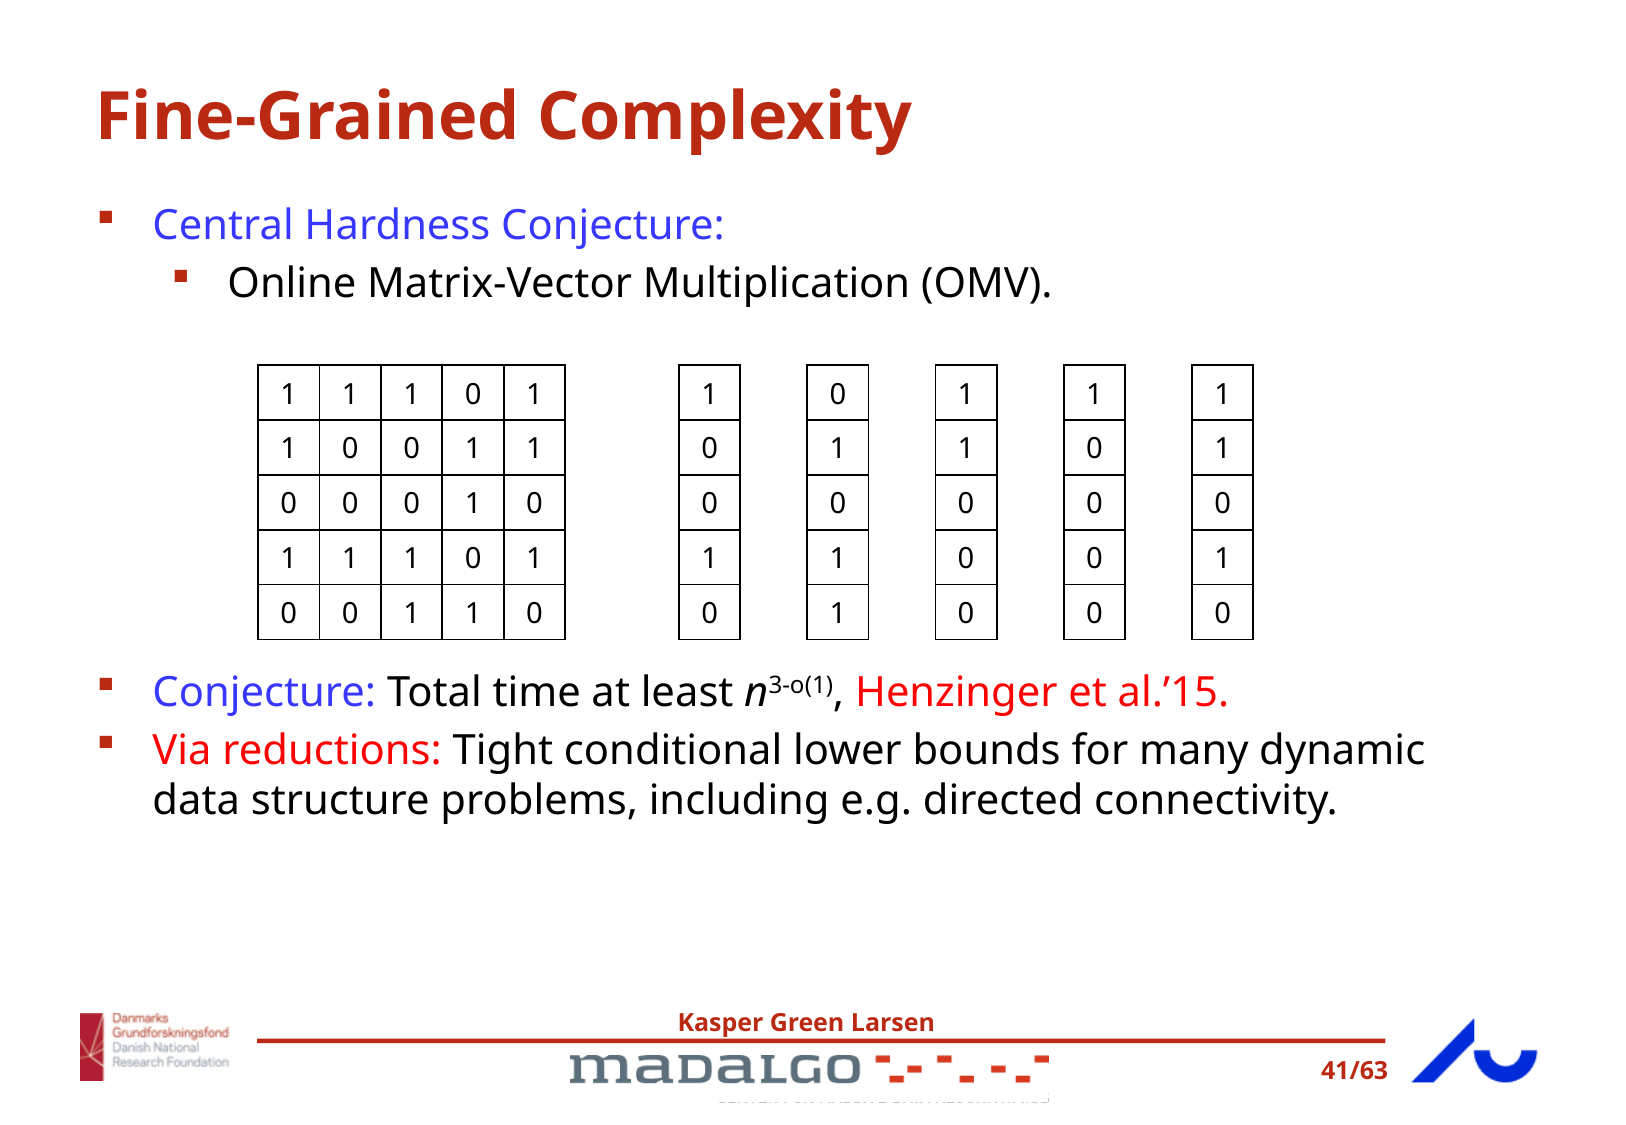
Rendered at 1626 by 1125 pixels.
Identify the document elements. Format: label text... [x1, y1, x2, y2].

table_cell 0 [505, 585, 564, 639]
table_cell 1 [680, 531, 739, 584]
table_cell 0 [320, 421, 380, 474]
table_header 1 [680, 366, 739, 419]
table_cell 0 [1065, 476, 1124, 529]
table_cell 0 [1065, 585, 1124, 639]
table_cell 0 [320, 476, 380, 529]
table_cell 1 [443, 585, 503, 639]
table_cell 1 [382, 585, 441, 639]
table_cell 0 [1065, 421, 1124, 474]
table_cell 0 [259, 585, 319, 639]
title Fine-Grained Complexity [79, 54, 1543, 171]
table_header 0 [808, 366, 868, 419]
table_cell 1 [936, 421, 996, 474]
table_cell 0 [1193, 476, 1252, 529]
table_cell 0 [382, 476, 441, 529]
table_header 1 [1065, 366, 1124, 419]
table_cell 1 [259, 531, 319, 584]
table_cell 1 [505, 421, 564, 474]
table_cell 1 [808, 421, 868, 474]
table_header 1 [505, 366, 564, 419]
picture [1411, 1014, 1539, 1089]
table_cell 1 [808, 585, 868, 639]
table_cell 1 [443, 421, 503, 474]
table_cell 0 [808, 476, 868, 529]
table_cell 0 [680, 585, 739, 639]
table_cell 0 [936, 585, 996, 639]
table_cell 0 [936, 476, 996, 529]
table_cell 0 [505, 476, 564, 529]
table_cell 1 [382, 531, 441, 584]
table_cell 0 [936, 531, 996, 584]
table_header 1 [320, 366, 380, 419]
table_header 1 [936, 366, 996, 419]
table_cell 0 [1193, 585, 1252, 639]
table_cell 0 [443, 531, 503, 584]
text_box Central Hardness Conjecture: Online Matrix-Vector Multiplication (OMV). Conjecture: Total time at least n3-o(1), Henzinger et al.’15. Via reductions: Tight conditional lower bounds for many dynamic data structure problems, including e.g. directed connectivity. [81, 190, 1533, 971]
table_header 1 [382, 366, 441, 419]
table_header 1 [1193, 366, 1252, 419]
table_header 0 [443, 366, 503, 419]
picture [80, 1013, 234, 1081]
table_cell 0 [320, 585, 380, 639]
table_header 1 [259, 366, 319, 419]
table_cell 0 [1065, 531, 1124, 584]
table_cell 0 [382, 421, 441, 474]
picture [570, 1055, 1049, 1104]
table_cell 1 [259, 421, 319, 474]
table_cell 1 [1193, 531, 1252, 584]
table_cell 0 [680, 421, 739, 474]
table_cell 0 [680, 476, 739, 529]
table_cell 1 [505, 531, 564, 584]
table_cell 1 [443, 476, 503, 529]
table_cell 1 [1193, 421, 1252, 474]
table_cell 0 [259, 476, 319, 529]
table_cell 1 [320, 531, 380, 584]
table_cell 1 [808, 531, 868, 584]
